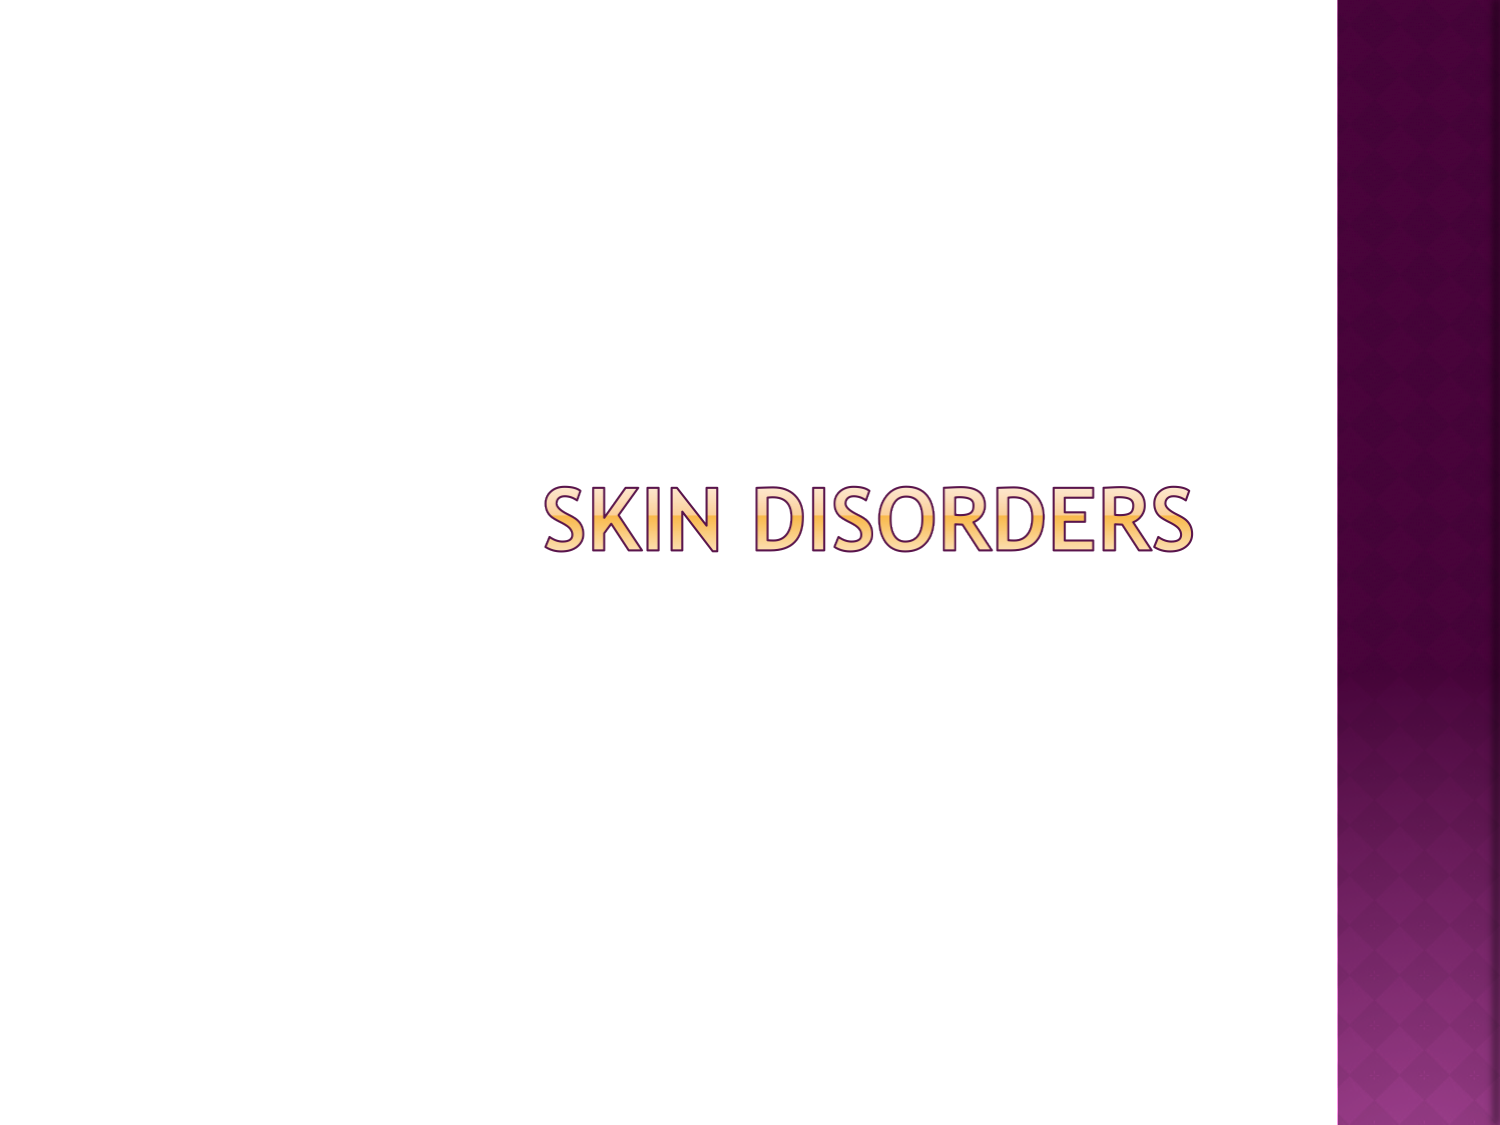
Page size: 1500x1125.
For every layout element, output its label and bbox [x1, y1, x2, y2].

title [174, 457, 1203, 688]
picture [1337, 0, 1500, 1125]
